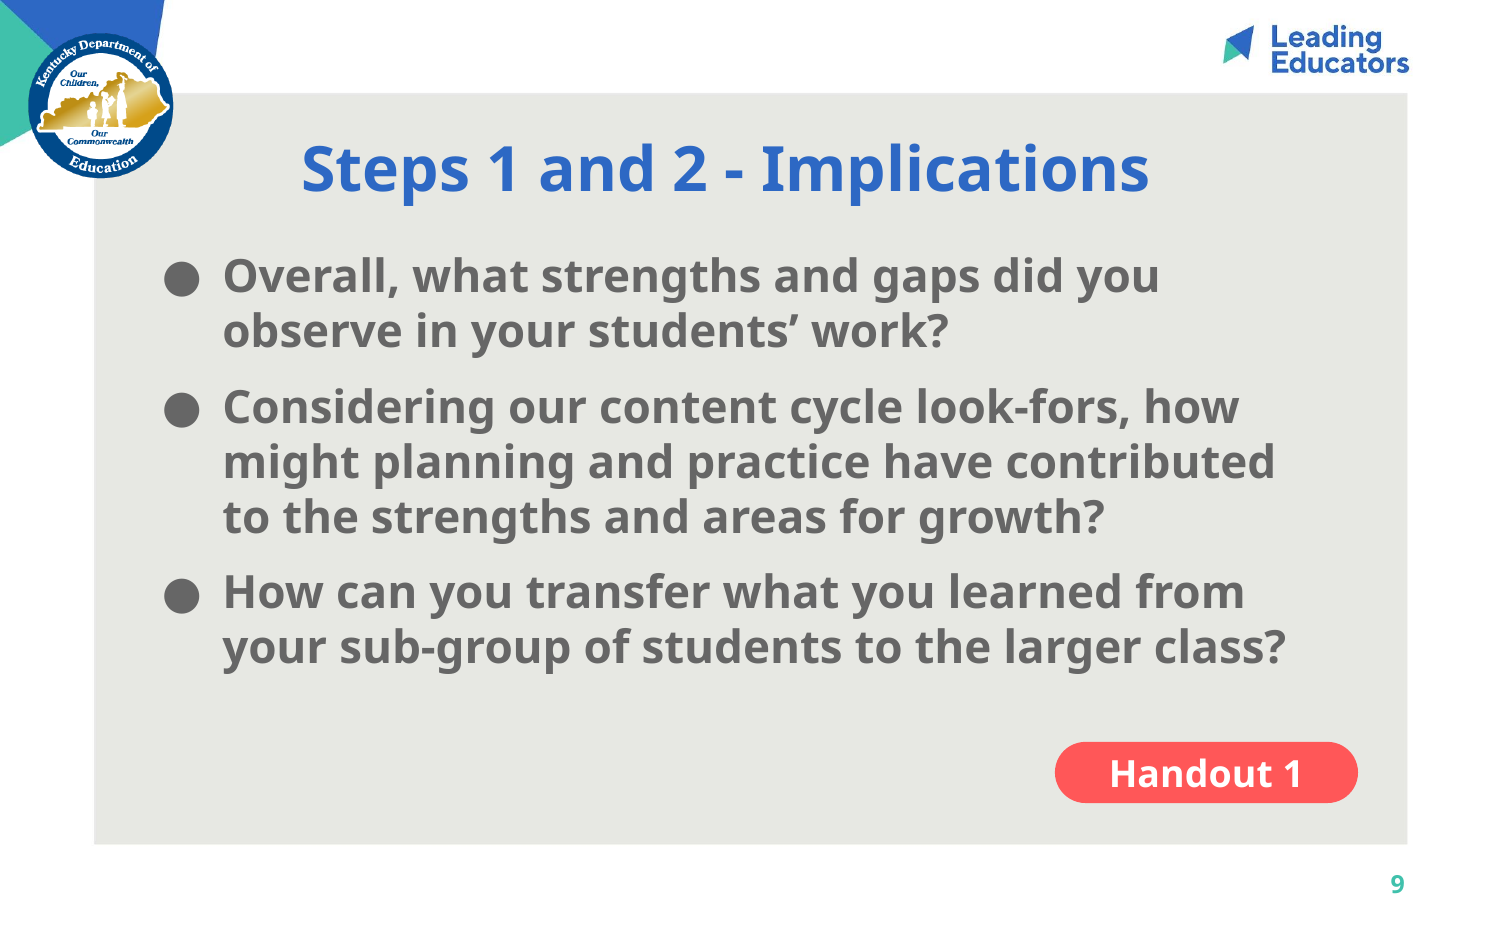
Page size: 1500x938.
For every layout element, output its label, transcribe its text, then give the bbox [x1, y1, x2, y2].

text_box 9 [1149, 849, 1480, 922]
title Steps 1 and 2 - Implications [104, 36, 1364, 204]
picture [0, 0, 1500, 938]
list Overall, what strengths and gaps did you observe in your students’ work? Considering our content cycle look-fors, how might planning and practice have contributed to the strengths and areas for growth? How can you transfer what you learned from your sub-group of students to the larger class? [147, 246, 1315, 579]
text_box Handout 1 [1054, 741, 1359, 804]
